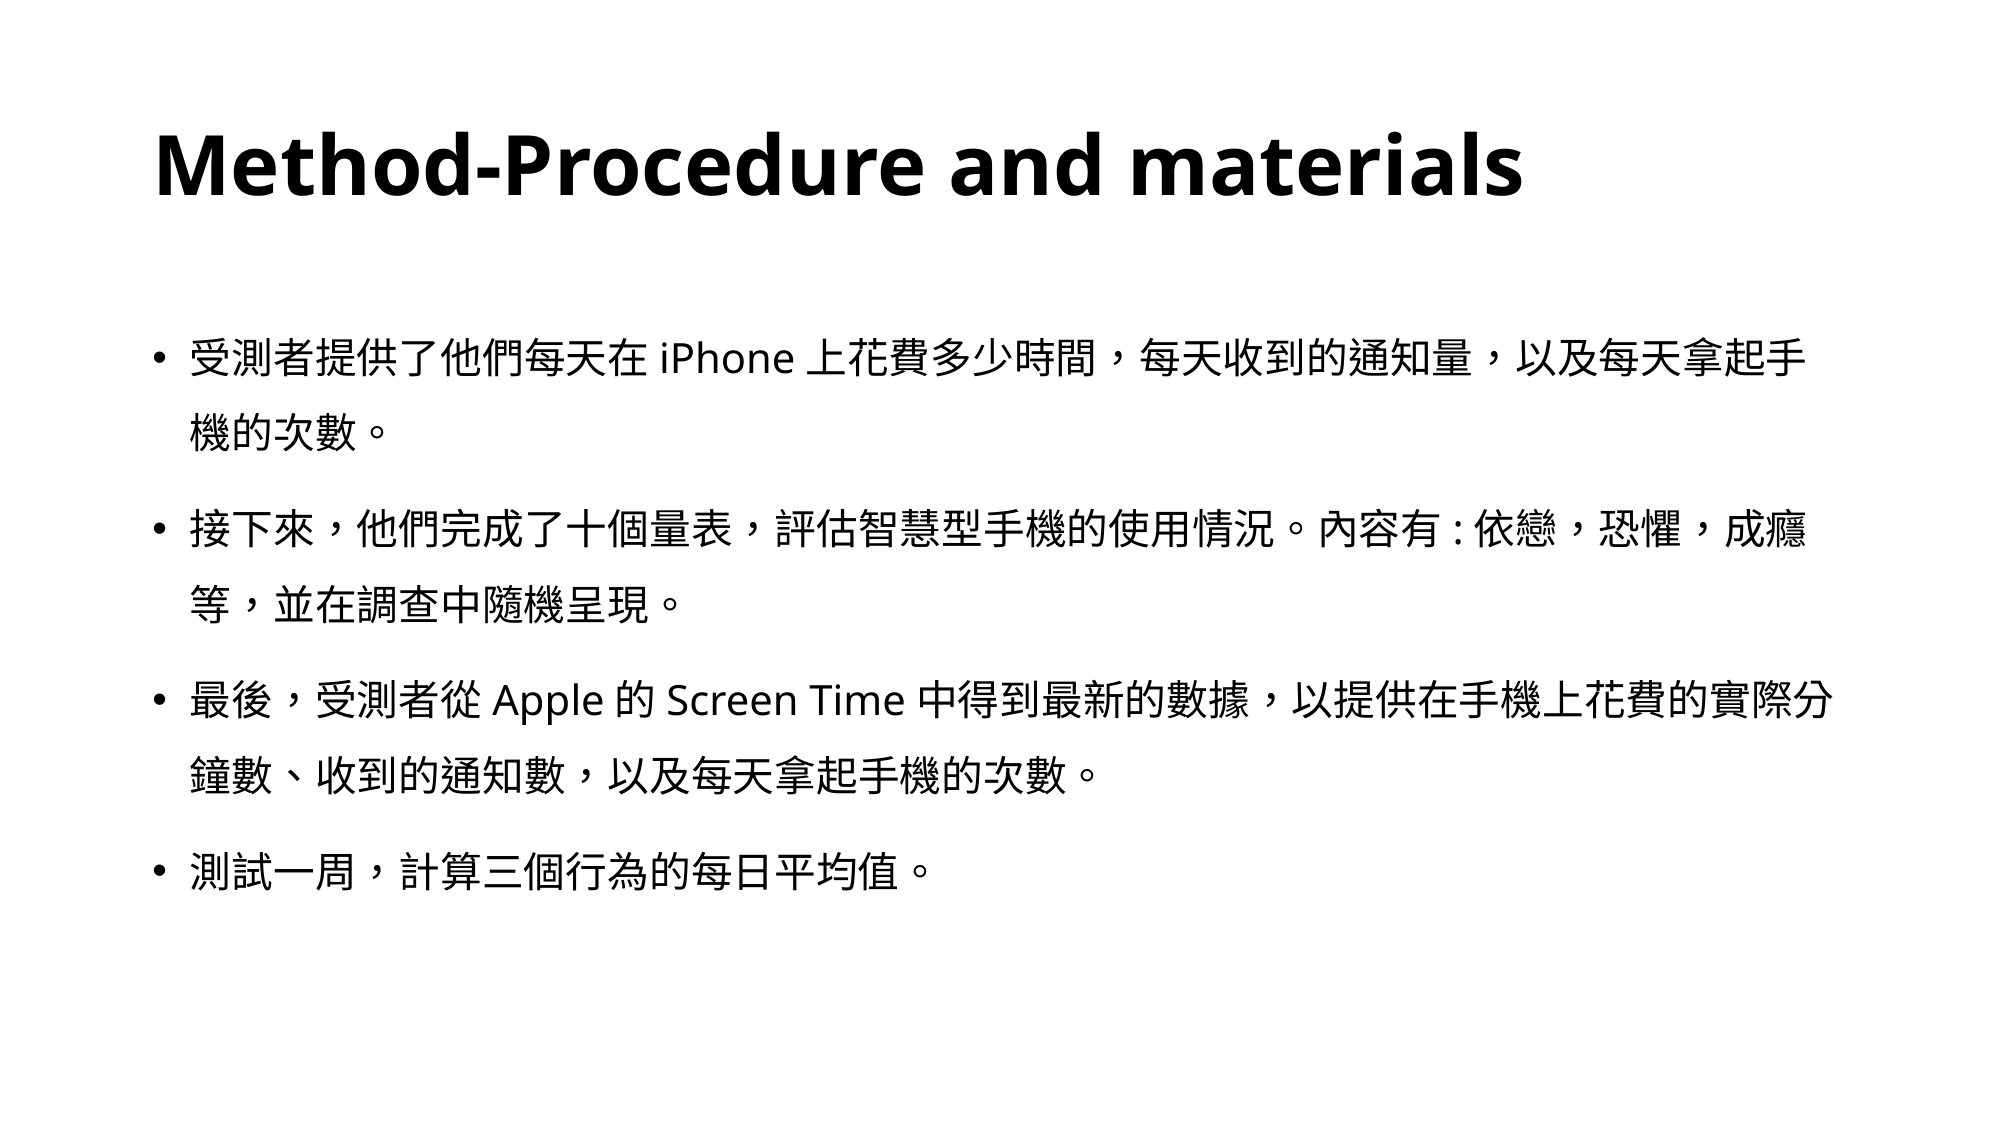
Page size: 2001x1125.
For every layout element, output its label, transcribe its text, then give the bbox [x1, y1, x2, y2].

list 受測者提供了他們每天在iPhone上花費多少時間，每天收到的通知量，以及每天拿起手機的次數。 接下來，他們完成了十個量表，評估智慧型手機的使用情況。內容有:依戀，恐懼，成癮等，並在調查中隨機呈現。 最後，受測者從Apple的Screen Time中得到最新的數據，以提供在手機上花費的實際分鐘數、收到的通知數，以及每天拿起手機的次數。 測試一周，計算三個行為的每日平均值。 [137, 299, 1863, 1014]
title Method-Procedure and materials [137, 59, 1863, 278]
